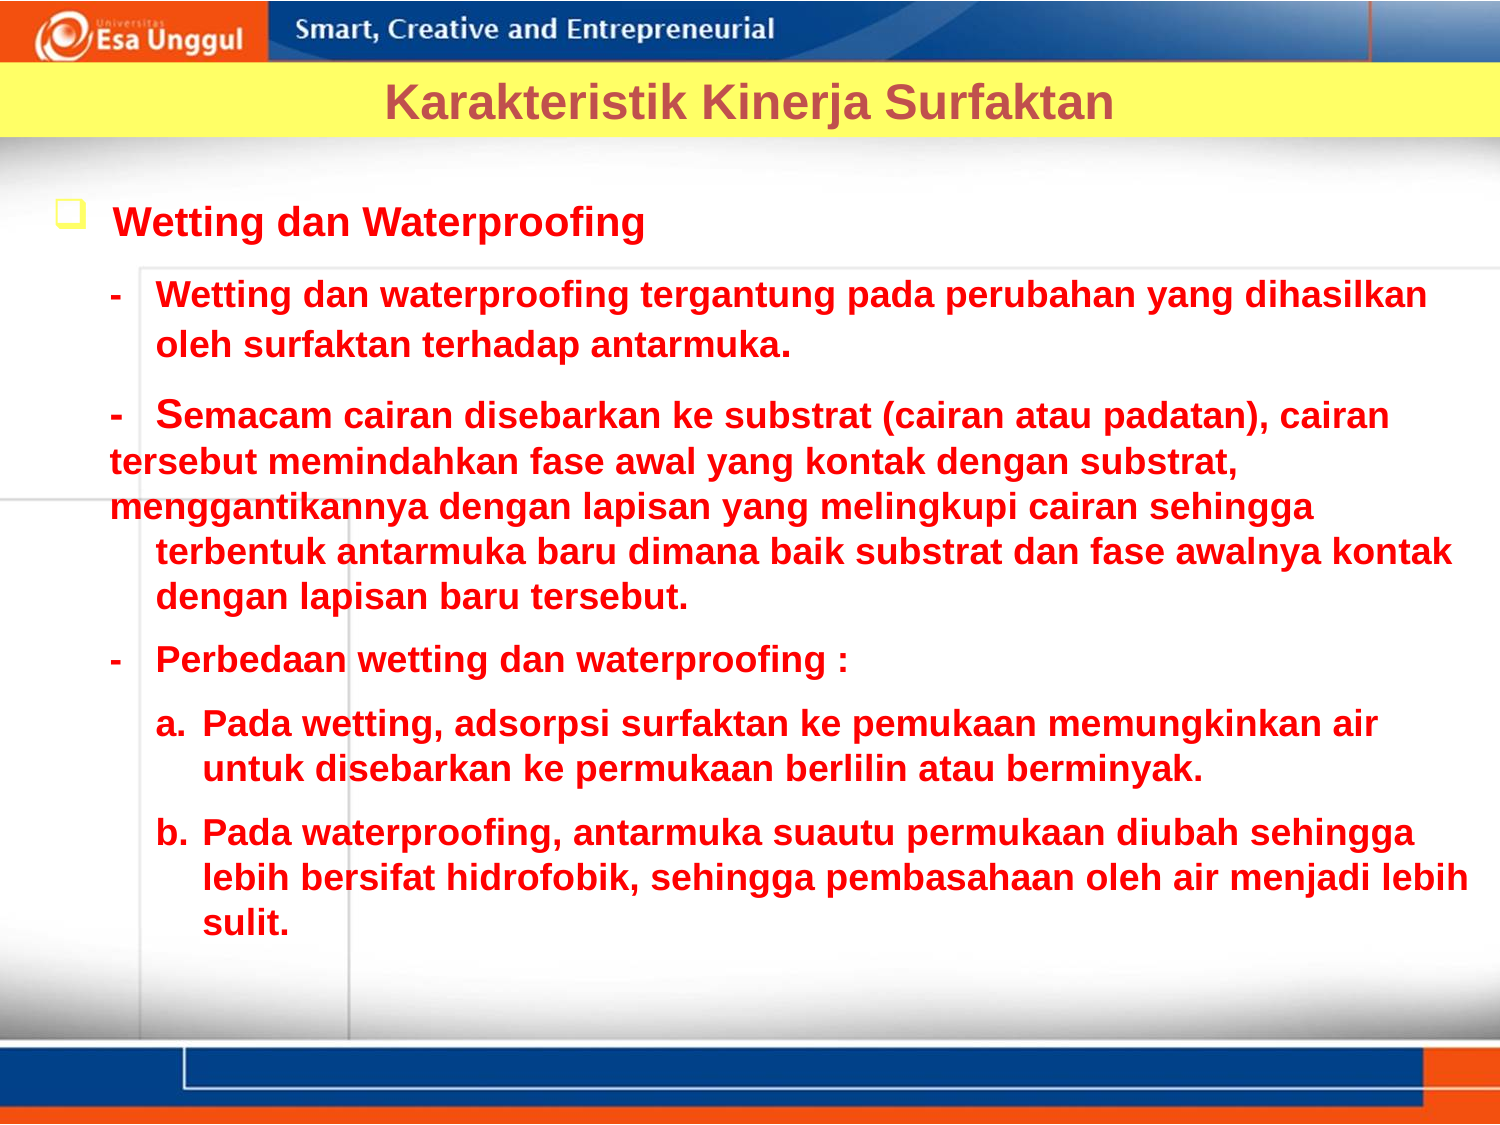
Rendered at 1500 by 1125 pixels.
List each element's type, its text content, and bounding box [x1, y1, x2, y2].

text_box Wetting dan Waterproofing - Wetting dan waterproofing tergantung pada perubahan yang dihasilkan oleh surfaktan terhadap antarmuka. - Semacam cairan disebarkan ke substrat (cairan atau padatan), cairan tersebut memindahkan fase awal yang kontak dengan substrat, menggantikannya dengan lapisan yang melingkupi cairan sehingga terbentuk antarmuka baru dimana baik substrat dan fase awalnya kontak dengan lapisan baru tersebut. - Perbedaan wetting dan waterproofing : a. Pada wetting, adsorpsi surfaktan ke pemukaan memungkinkan air untuk disebarkan ke permukaan berlilin atau berminyak. b. Pada waterproofing, antarmuka suautu permukaan diubah sehingga lebih bersifat hidrofobik, sehingga pembasahaan oleh air menjadi lebih sulit. [37, 187, 1500, 951]
picture [0, 138, 1500, 1124]
text_box Karakteristik Kinerja Surfaktan [0, 62, 1500, 138]
picture [0, 1, 1500, 62]
